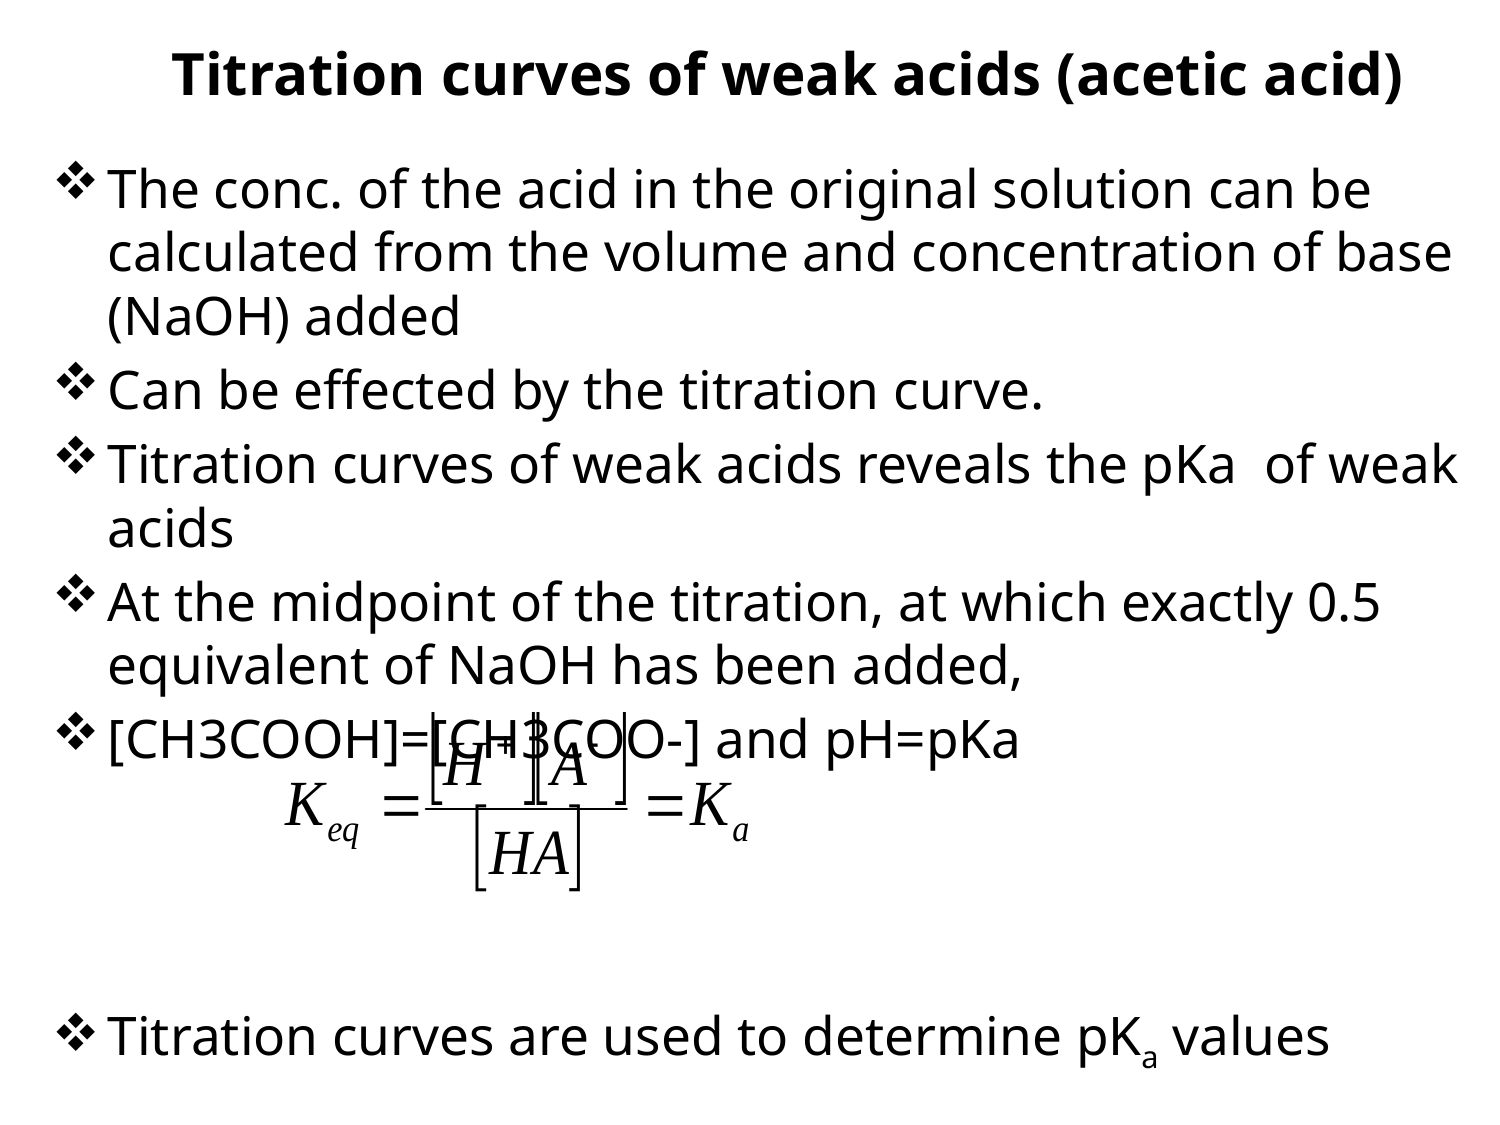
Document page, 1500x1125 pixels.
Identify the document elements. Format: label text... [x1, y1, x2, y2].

list The conc. of the acid in the original solution can be calculated from the volume and concentration of base (NaOH) added Can be effected by the titration curve. Titration curves of weak acids reveals the pKa of weak acids At the midpoint of the titration, at which exactly 0.5 equivalent of NaOH has been added, [CH3COOH]=[CH3COO-] and pH=pKa Titration curves are used to determine pKa values [37, 147, 1500, 1088]
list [274, 712, 760, 901]
title Titration curves of weak acids (acetic acid) [75, 20, 1500, 124]
